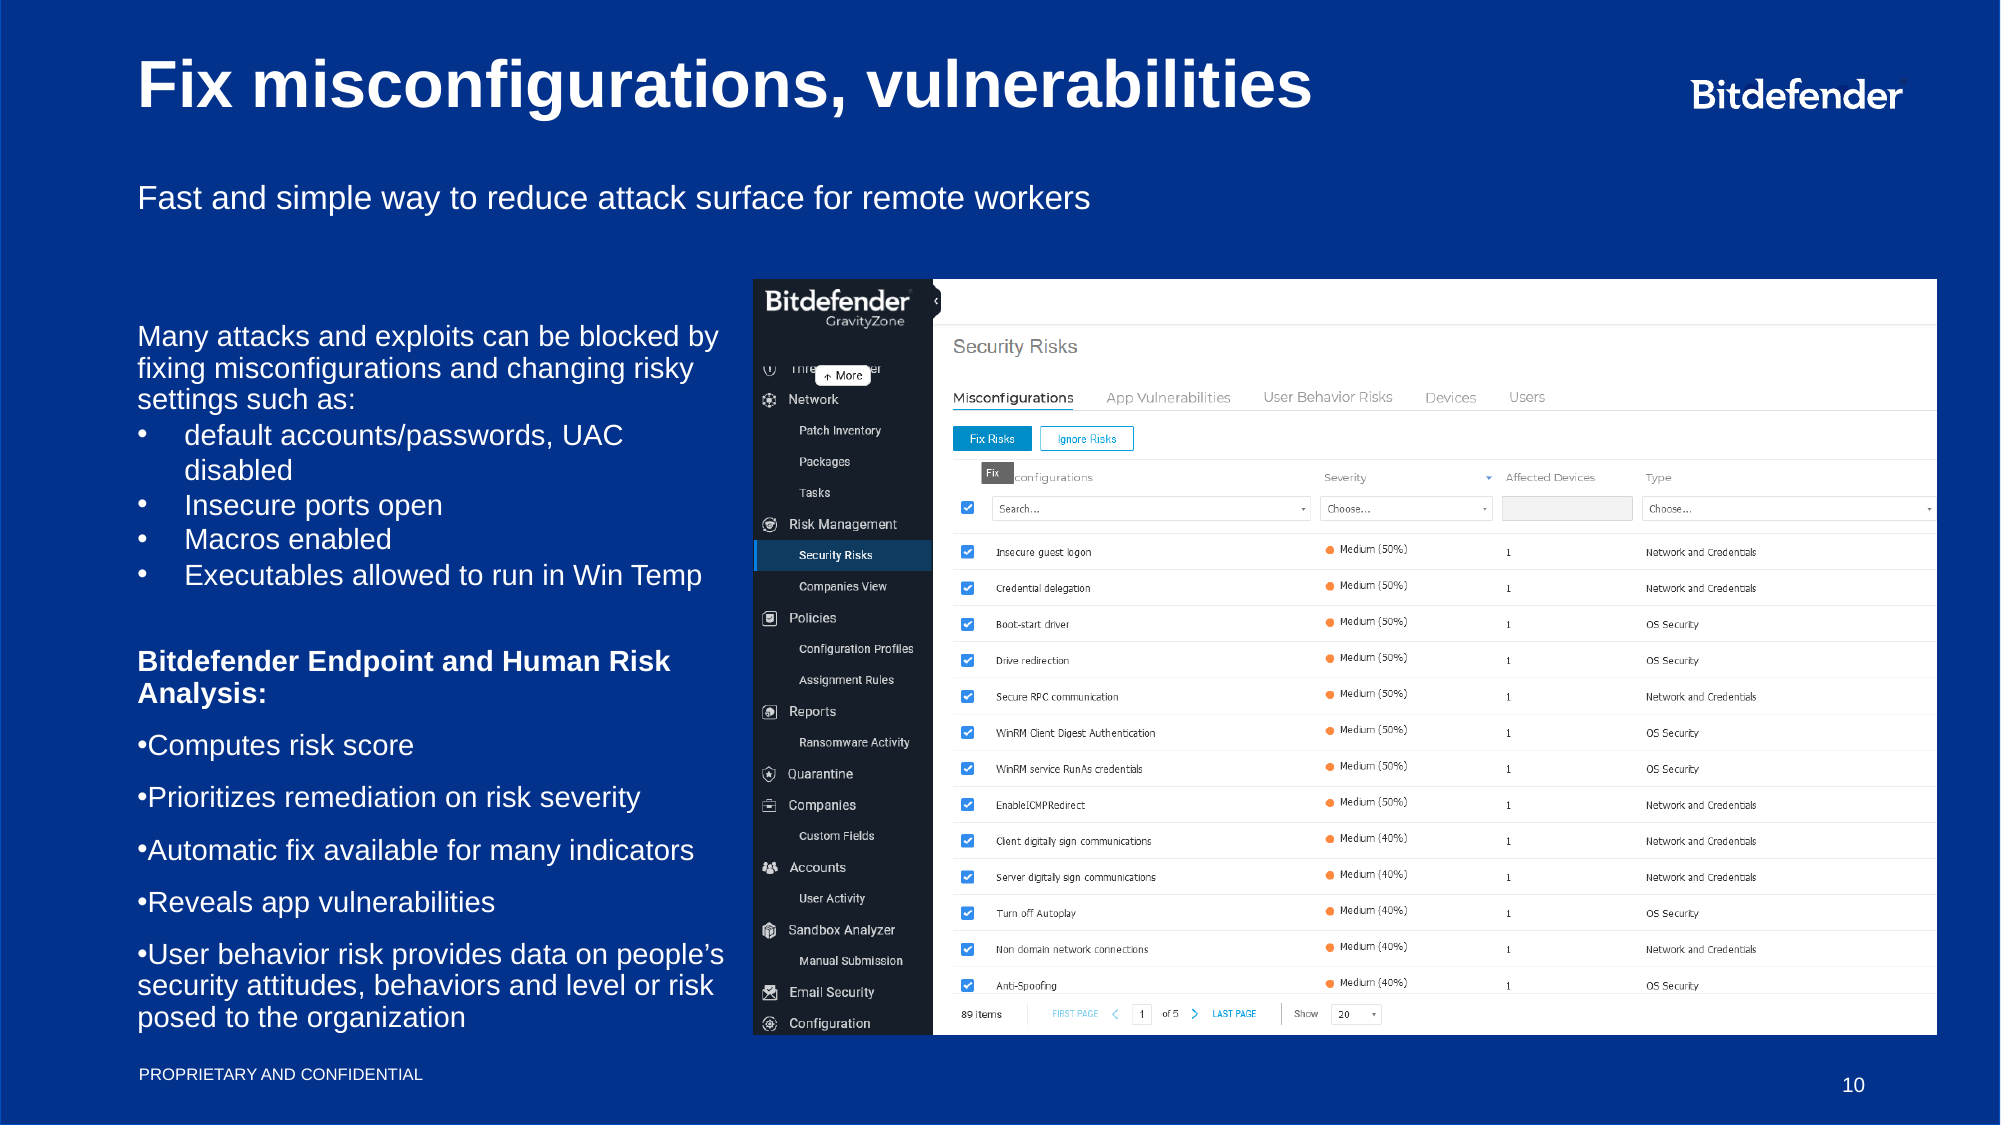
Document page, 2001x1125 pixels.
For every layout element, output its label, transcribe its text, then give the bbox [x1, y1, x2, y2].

list Fast and simple way to reduce attack surface for remote workers [137, 168, 1451, 269]
list Many attacks and exploits can be blocked by fixing misconfigurations and changing risky settings such as: default accounts/passwords, UAC disabled Insecure ports open Macros enabled Executables allowed to run in Win Temp Bitdefender Endpoint and Human Risk Analysis: Computes risk score Prioritizes remediation on risk severity Automatic fix available for many indicators Reveals app vulnerabilities User behavior risk provides data on people’s security attitudes, behaviors and level or risk posed to the organization [137, 321, 754, 1042]
picture [753, 279, 1937, 1035]
title Fix misconfigurations, vulnerabilities [137, 13, 1451, 166]
